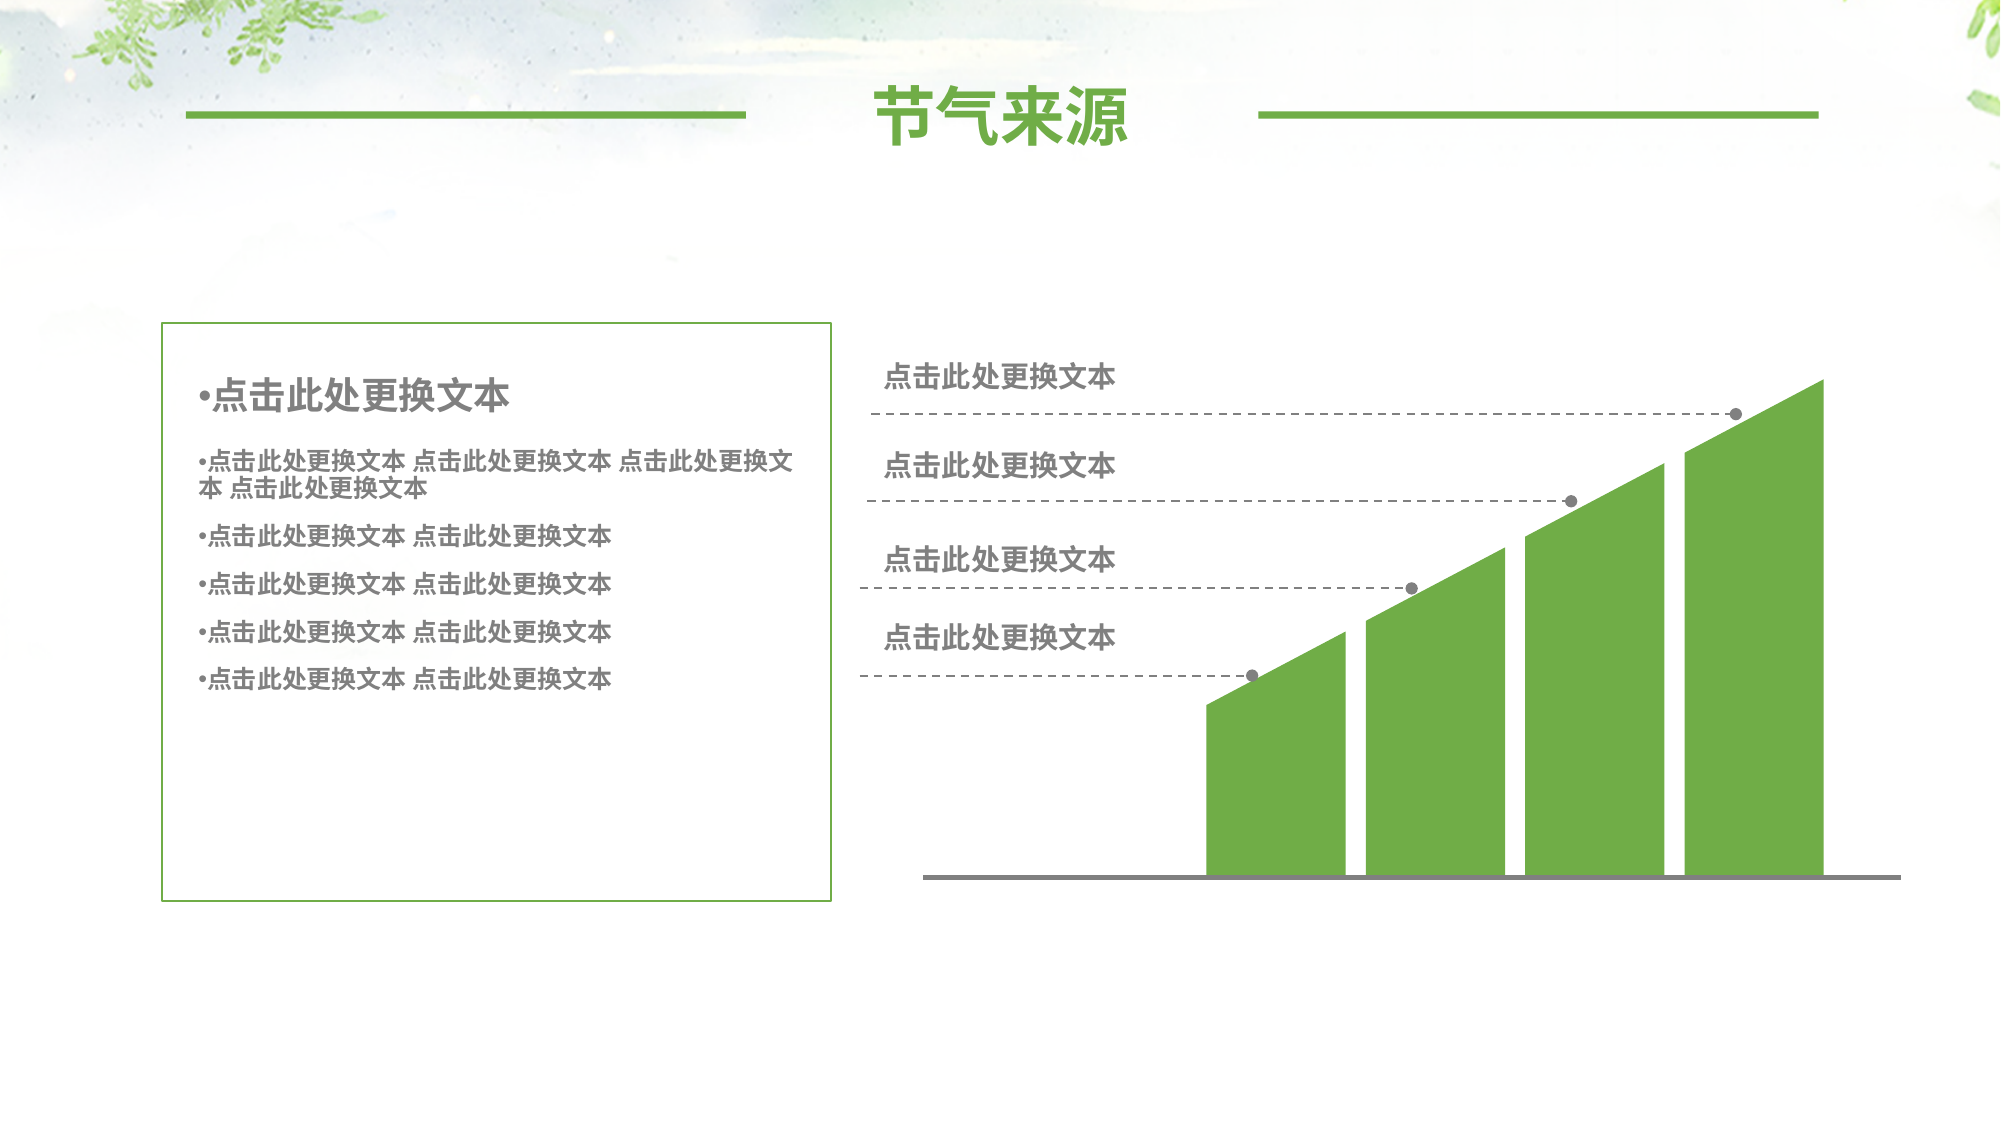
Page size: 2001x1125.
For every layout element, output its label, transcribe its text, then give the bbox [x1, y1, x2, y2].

text_box 点击此处更换文本 [183, 369, 809, 426]
text_box [162, 323, 832, 901]
text_box 点击此处更换文本 点击此处更换文本 点击此处更换文本 点击此处更换文本 点击此处更换文本 点击此处更换文本 点击此处更换文本 点击此处更换文本 点击此处更换文本 点击此处更换文本 点击此处更换文本 点击此处更换文本 [183, 442, 809, 750]
picture [0, 0, 2001, 1125]
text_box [859, 350, 1901, 878]
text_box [185, 75, 1819, 155]
